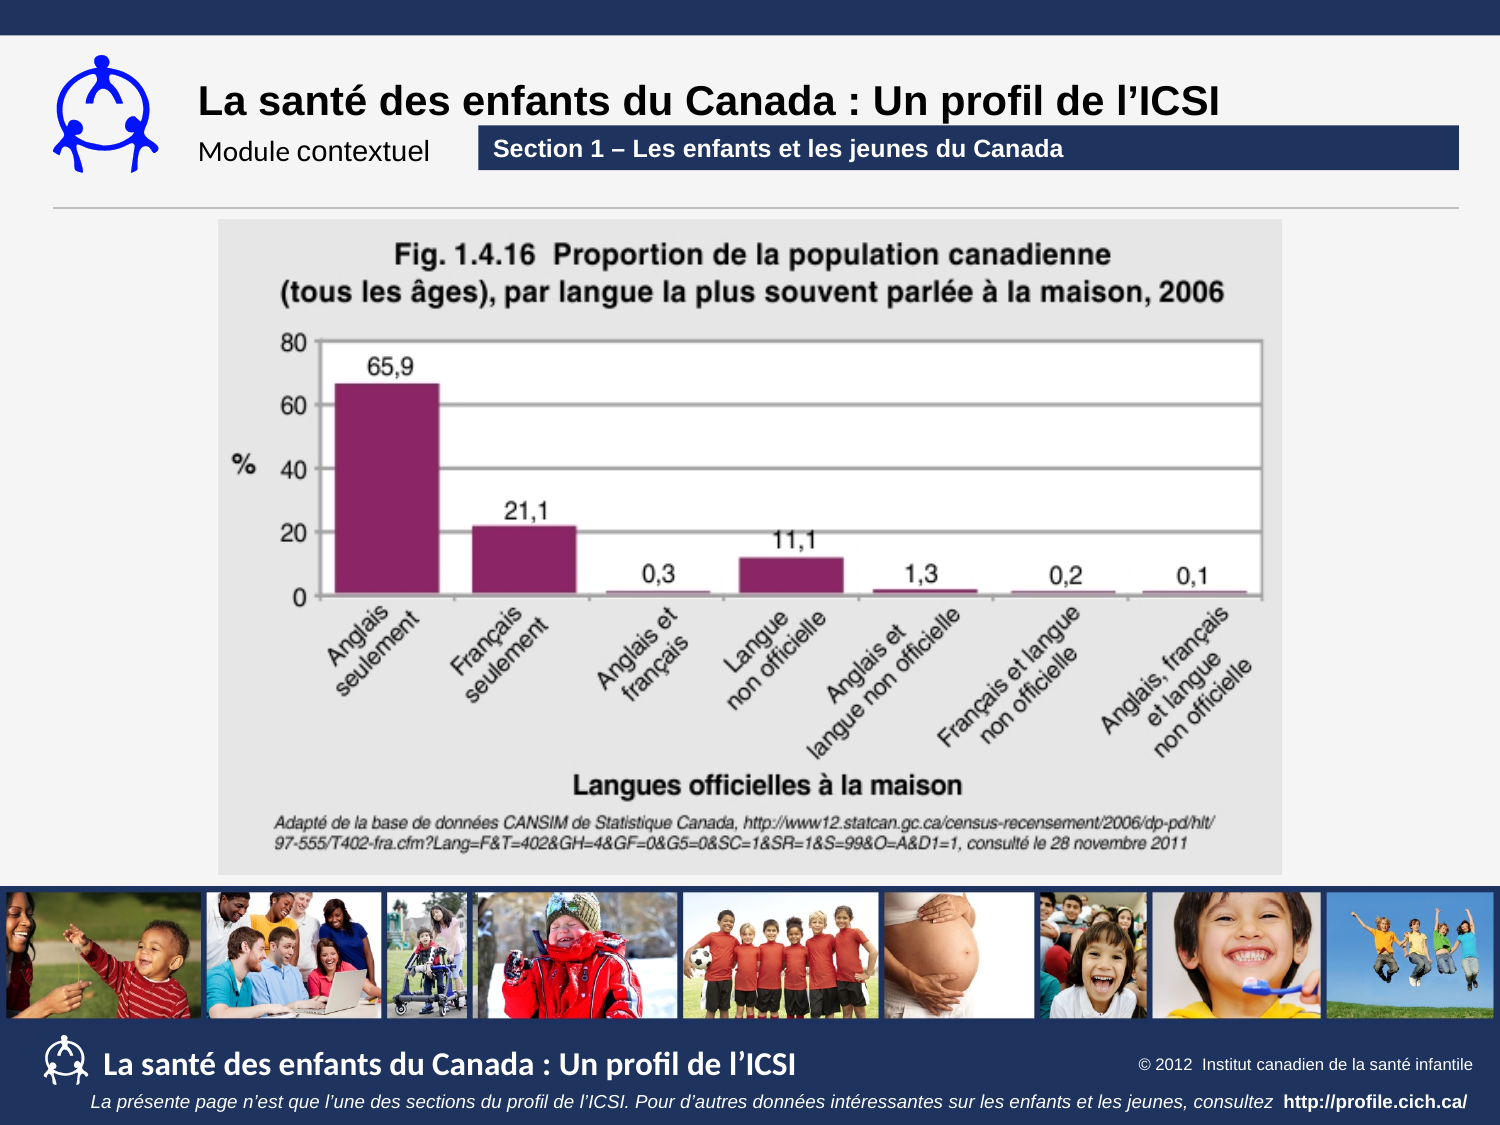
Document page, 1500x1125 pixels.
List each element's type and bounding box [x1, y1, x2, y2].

picture [218, 219, 1282, 875]
picture [0, 886, 1500, 1024]
